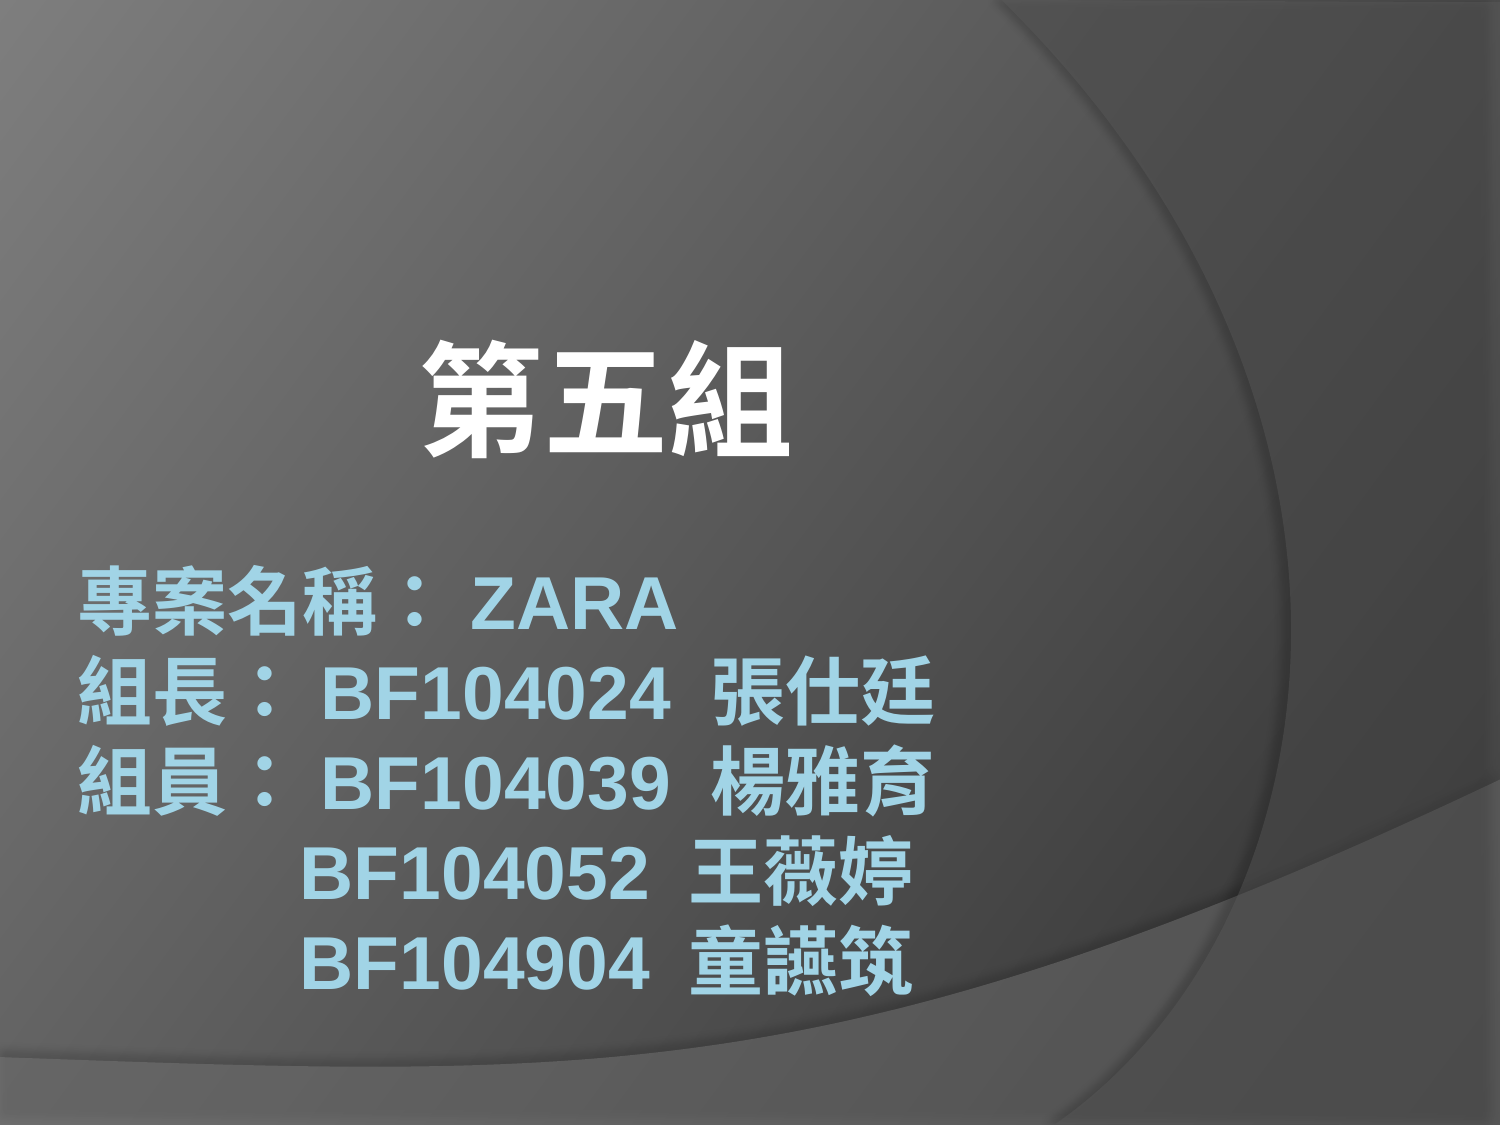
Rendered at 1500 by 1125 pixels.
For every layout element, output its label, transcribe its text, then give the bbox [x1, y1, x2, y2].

title 專案名稱：ZARA 組長：BF104024 張仕廷 組員：BF104039 楊雅育 BF104052 王薇婷 BF104904 童讌筑 [70, 547, 1134, 925]
subtitle 第五組 [71, 253, 1134, 541]
